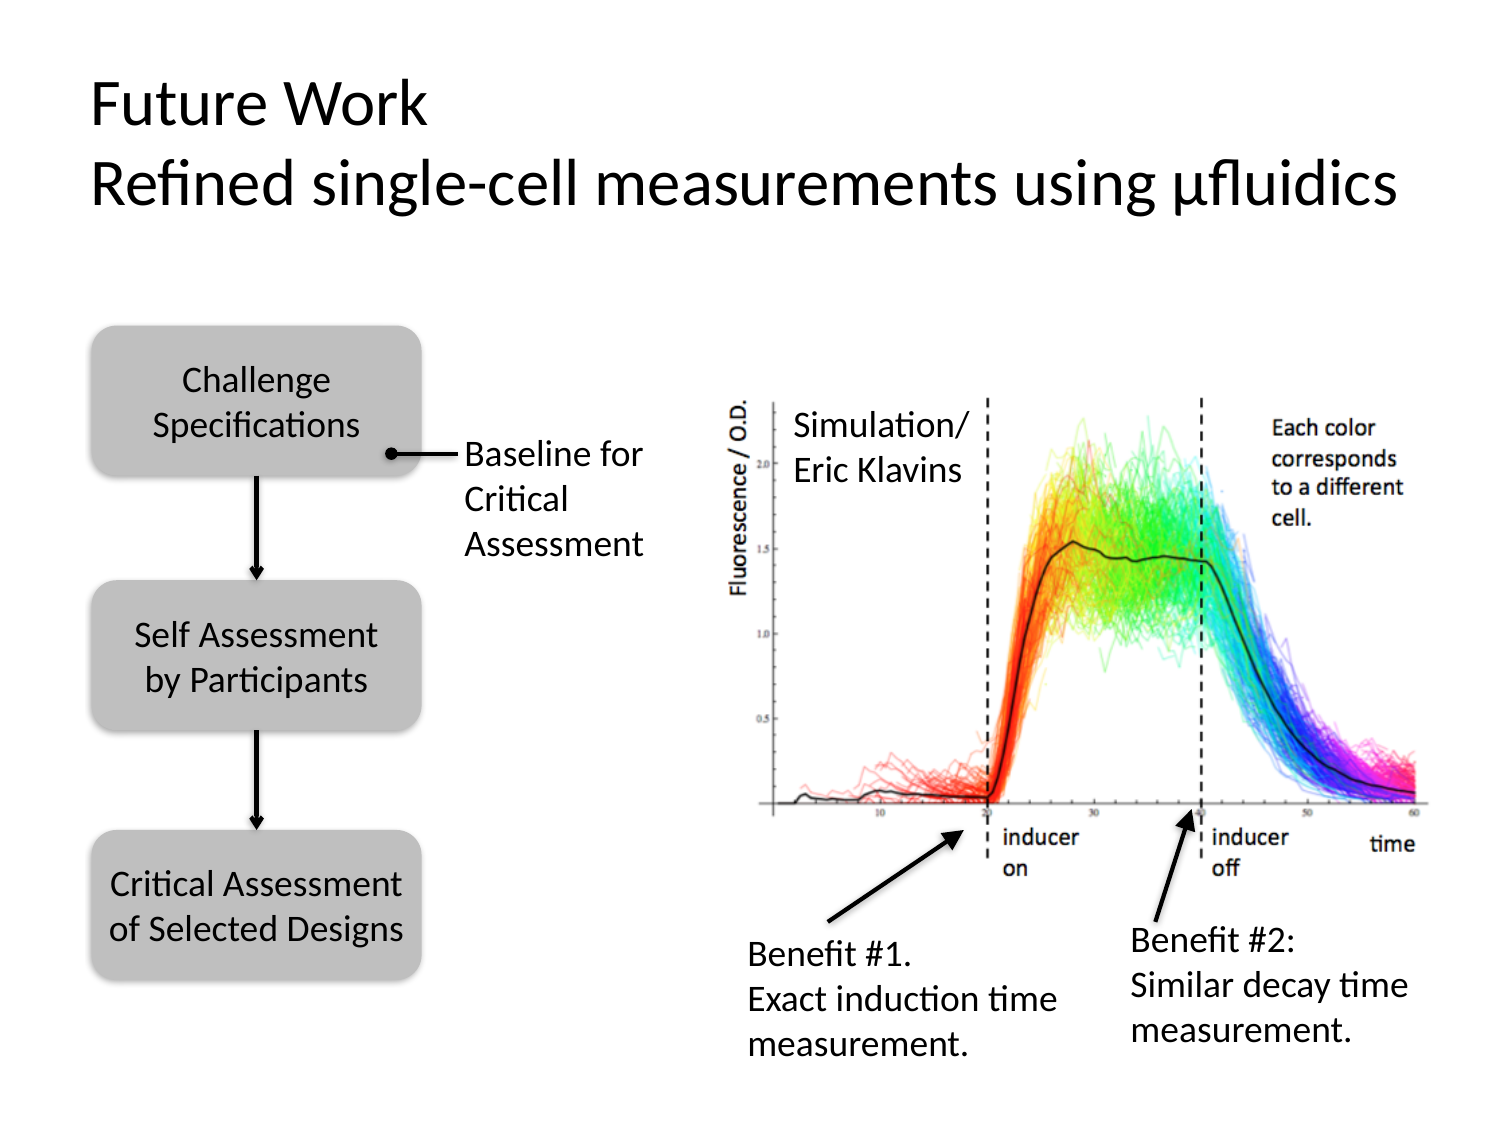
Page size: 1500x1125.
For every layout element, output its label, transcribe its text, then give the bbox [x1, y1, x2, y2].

text_box Benefit #1. Exact induction time measurement. [732, 921, 1074, 1072]
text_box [77, 325, 689, 981]
text_box Benefit #2: Similar decay time measurement. [1115, 907, 1425, 1058]
picture [715, 367, 1434, 895]
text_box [1155, 808, 1192, 923]
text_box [827, 829, 965, 923]
title Future Work Refined single-cell measurements using μfluidics [75, 45, 1425, 233]
